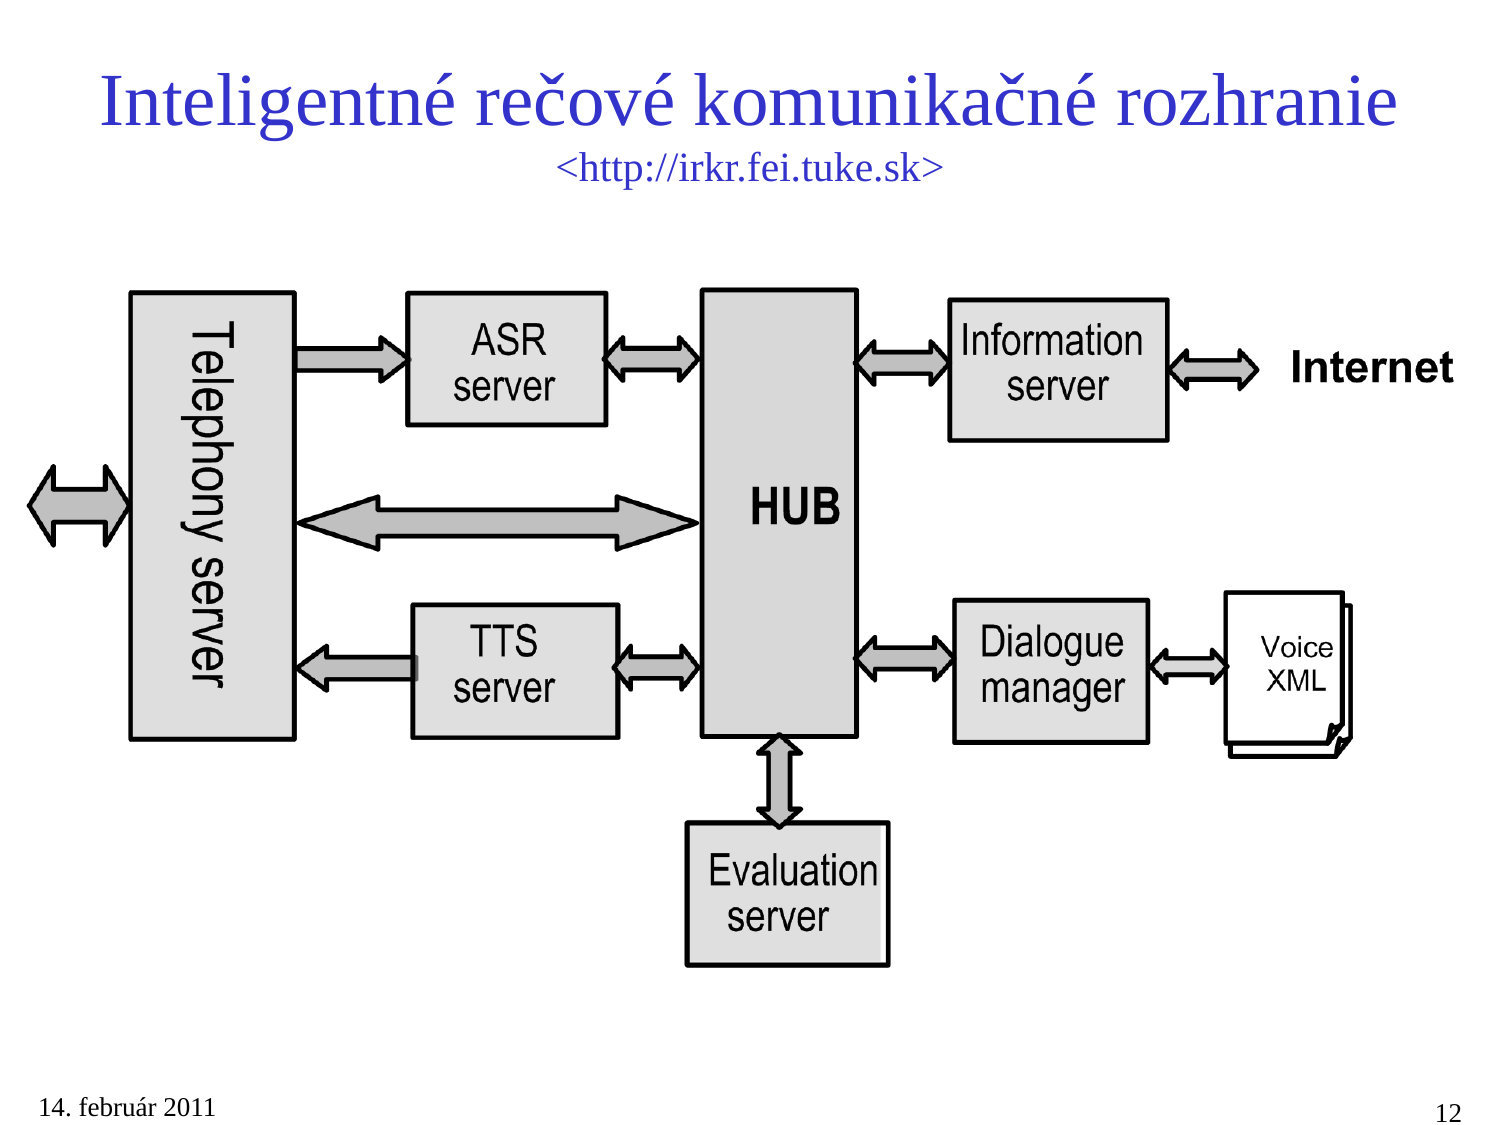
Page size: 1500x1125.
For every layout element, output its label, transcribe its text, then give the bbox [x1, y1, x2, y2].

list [26, 244, 1469, 996]
title Inteligentné rečové komunikačné rozhranie <http://irkr.fei.tuke.sk> [23, 30, 1477, 210]
slide_number 12 [1163, 1088, 1477, 1125]
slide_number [23, 1082, 337, 1125]
